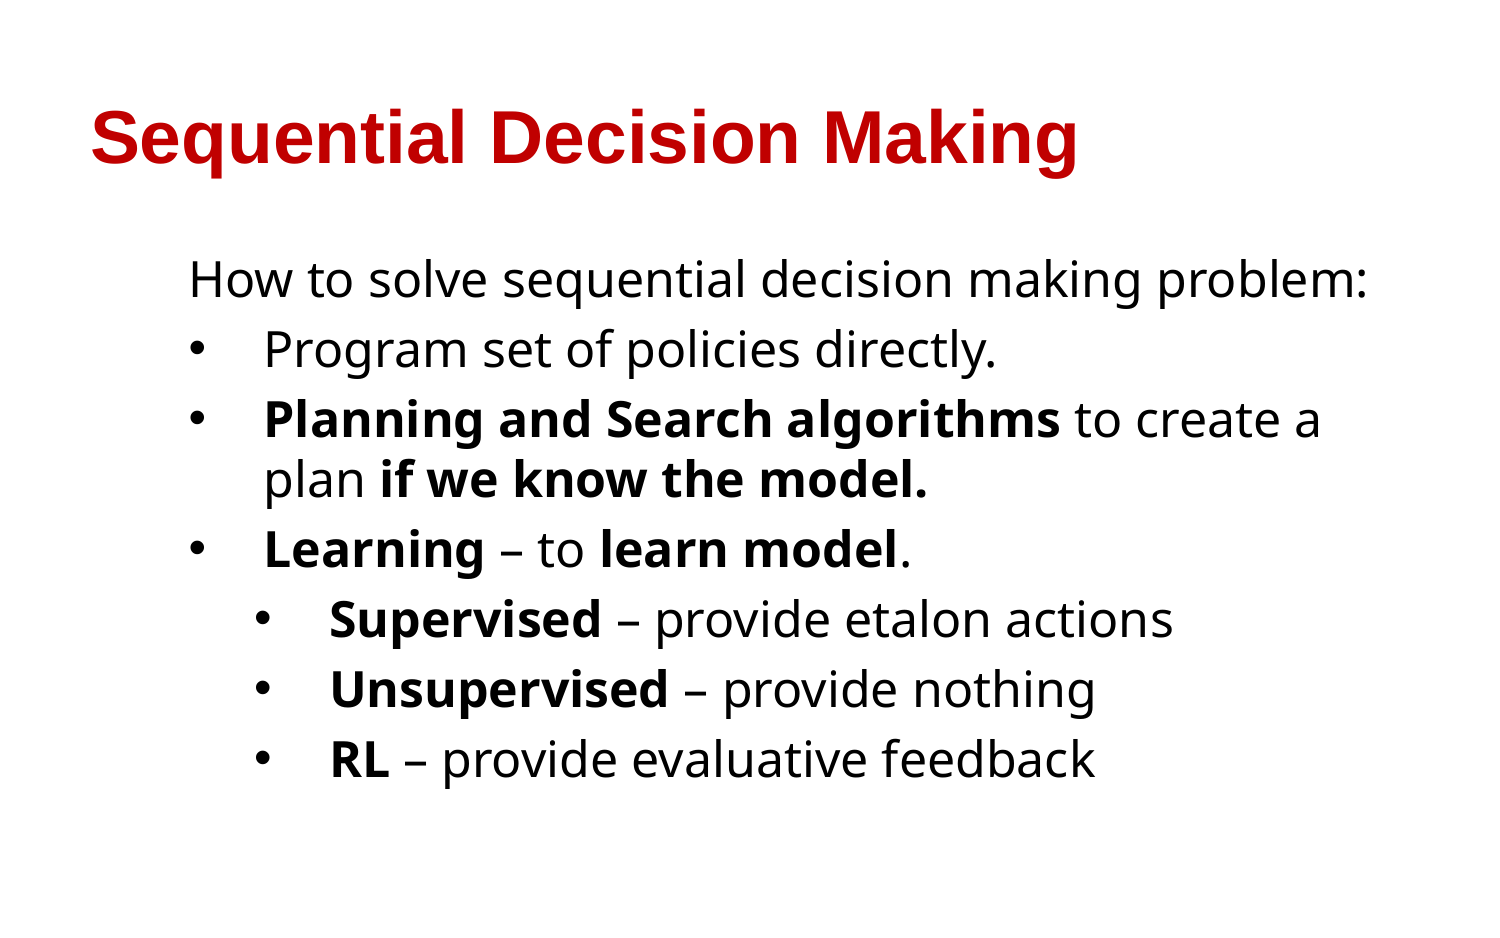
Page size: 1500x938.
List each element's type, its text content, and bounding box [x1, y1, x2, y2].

title Sequential Decision Making [75, 37, 1425, 194]
list How to solve sequential decision making problem: Program set of policies directly. Planning and Search algorithms to create a plan if we know the model. Learning – to learn model. Supervised – provide etalon actions Unsupervised – provide nothing RL – provide evaluative feedback [76, 232, 1427, 912]
